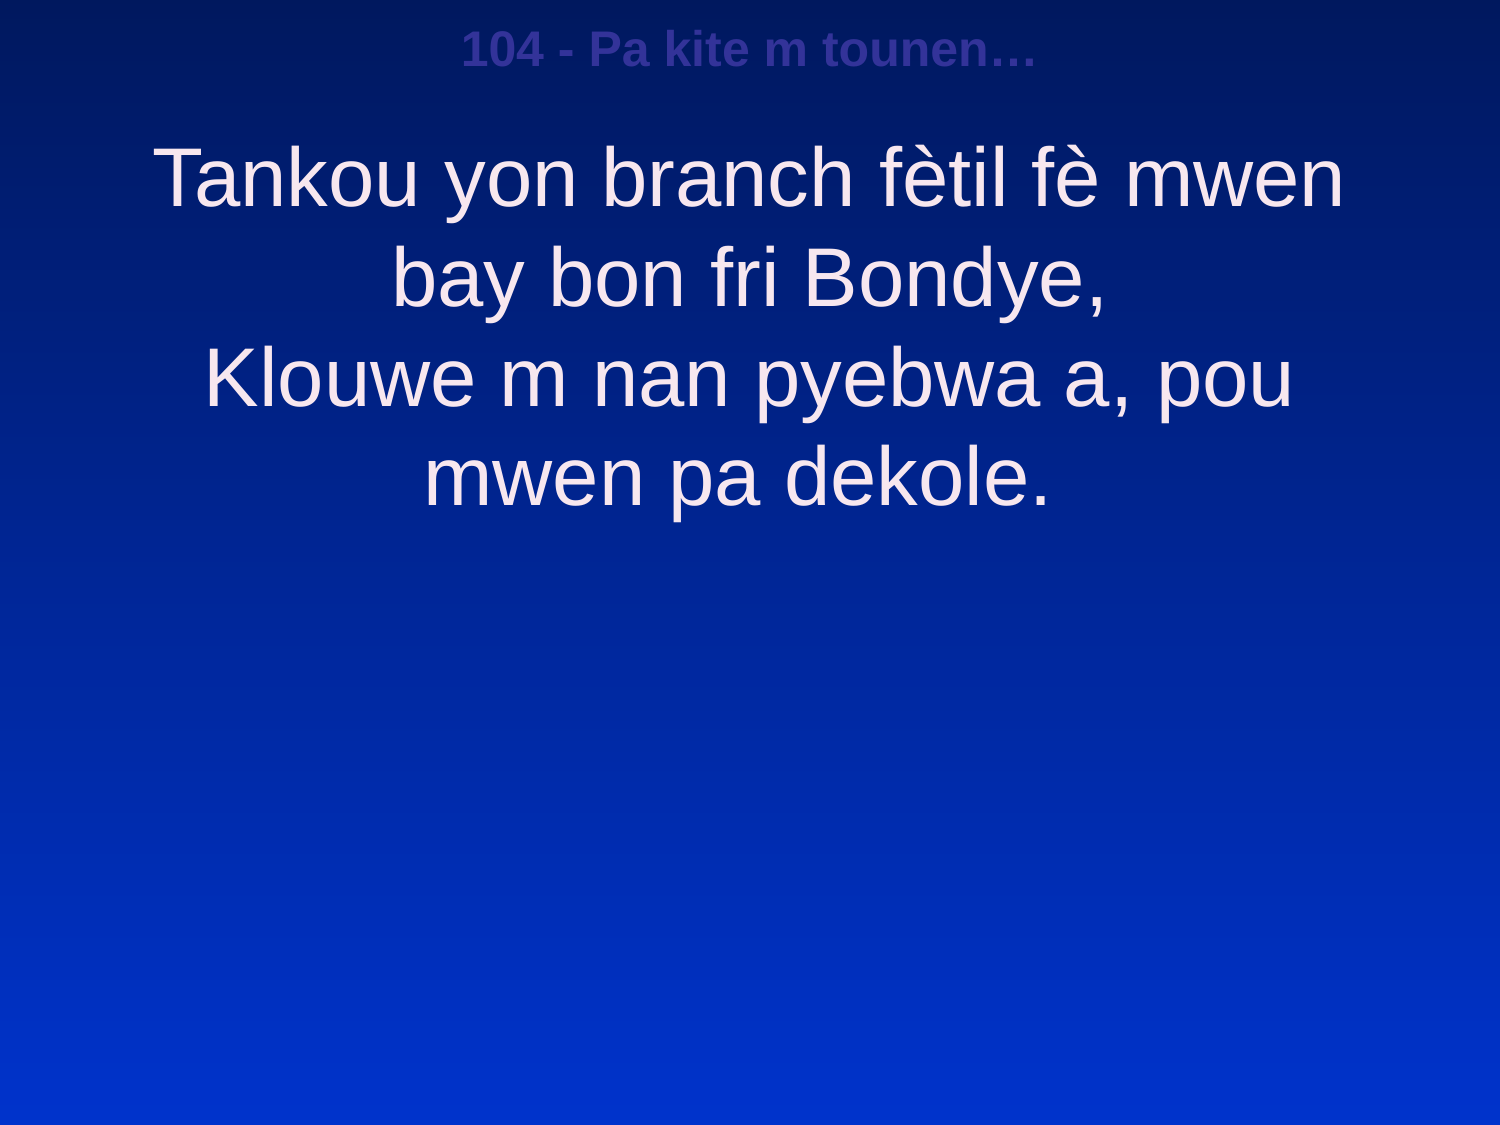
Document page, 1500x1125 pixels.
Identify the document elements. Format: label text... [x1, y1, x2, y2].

text_box 104 - Pa kite m tounen… [0, 9, 1500, 79]
text_box Tankou yon branch fètil fè mwen bay bon fri Bondye, Klouwe m nan pyebwa a, pou mwen pa dekole. [79, 115, 1421, 530]
